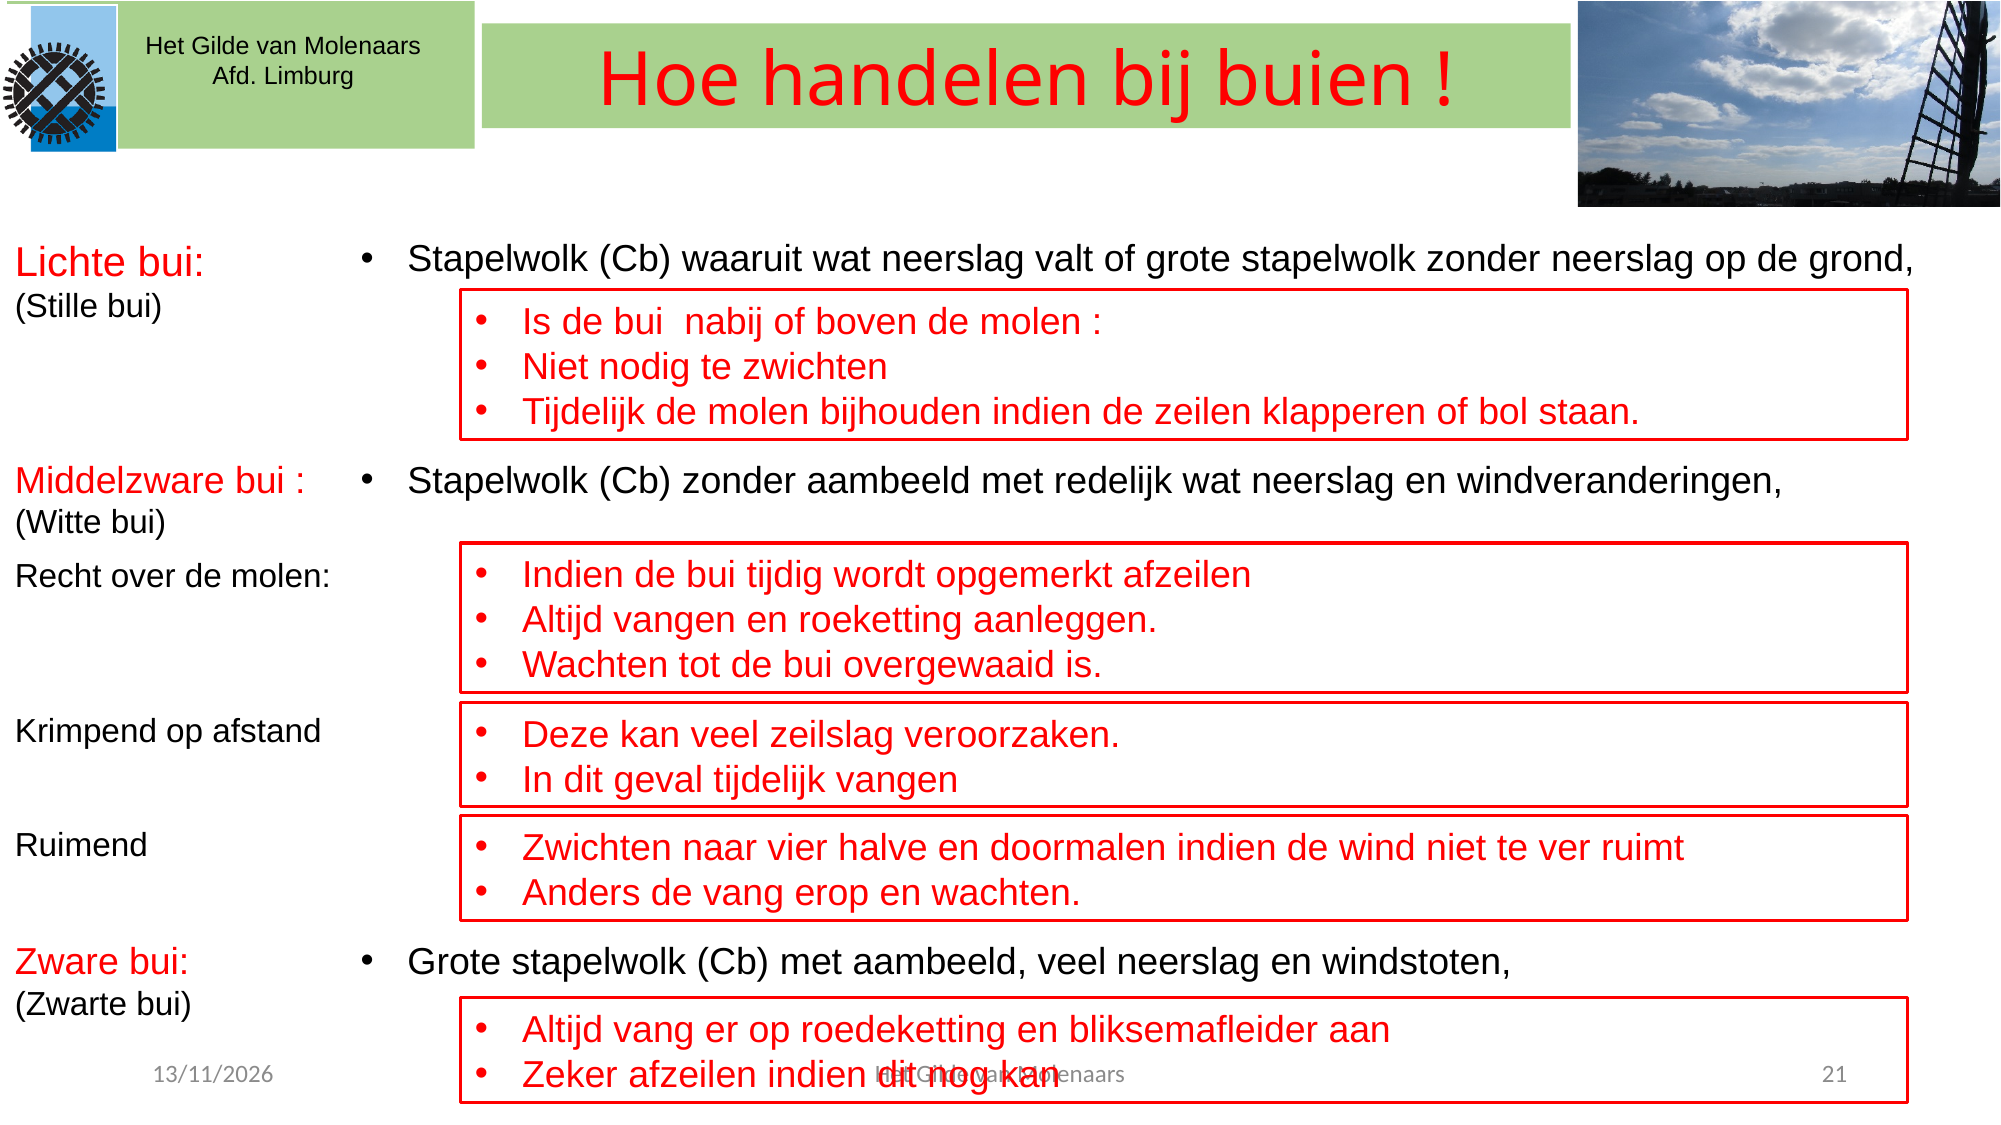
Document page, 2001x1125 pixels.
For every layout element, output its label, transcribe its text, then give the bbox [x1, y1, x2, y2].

text_box Hoe handelen bij buien ! [481, 23, 1571, 129]
text_box Grote stapelwolk (Cb) met aambeeld, veel neerslag en windstoten, [345, 929, 1927, 990]
text_box Lichte bui: (Stille bui) [0, 227, 240, 332]
text_box Het Gilde van Molenaars Afd. Limburg [120, 22, 447, 133]
text_box Altijd vang er op roedeketting en bliksemafleider aan Zeker afzeilen indien dit nog kan [460, 997, 1908, 1103]
text_box Zware bui: (Zwarte bui) [0, 929, 346, 1075]
footer Het Gilde van Molenaars [662, 1042, 1338, 1103]
text_box Indien de bui tijdig wordt opgemerkt afzeilen Altijd vangen en roeketting aanleggen. Wachten tot de bui overgewaaid is. [460, 542, 1908, 693]
text_box Krimpend op afstand [0, 702, 346, 757]
text_box Stapelwolk (Cb) waaruit wat neerslag valt of grote stapelwolk zonder neerslag op de grond, [345, 227, 1953, 287]
text_box Ruimend [0, 815, 346, 871]
text_box Is de bui nabij of boven de molen : Niet nodig te zwichten Tijdelijk de molen bijhouden indien de zeilen klapperen of bol staan. [460, 289, 1908, 440]
text_box Middelzware bui : (Witte bui) [0, 448, 327, 548]
picture [0, 4, 118, 152]
text_box Deze kan veel zeilslag veroorzaken. In dit geval tijdelijk vangen [460, 702, 1908, 807]
text_box Stapelwolk (Cb) zonder aambeeld met redelijk wat neerslag en windveranderingen, [345, 448, 1859, 508]
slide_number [137, 1042, 460, 1103]
text_box [7, 1, 475, 149]
text_box Recht over de molen: [0, 546, 394, 602]
text_box Zwichten naar vier halve en doormalen indien de wind niet te ver ruimt Anders de vang erop en wachten. [460, 815, 1908, 921]
picture [1577, 1, 2001, 207]
